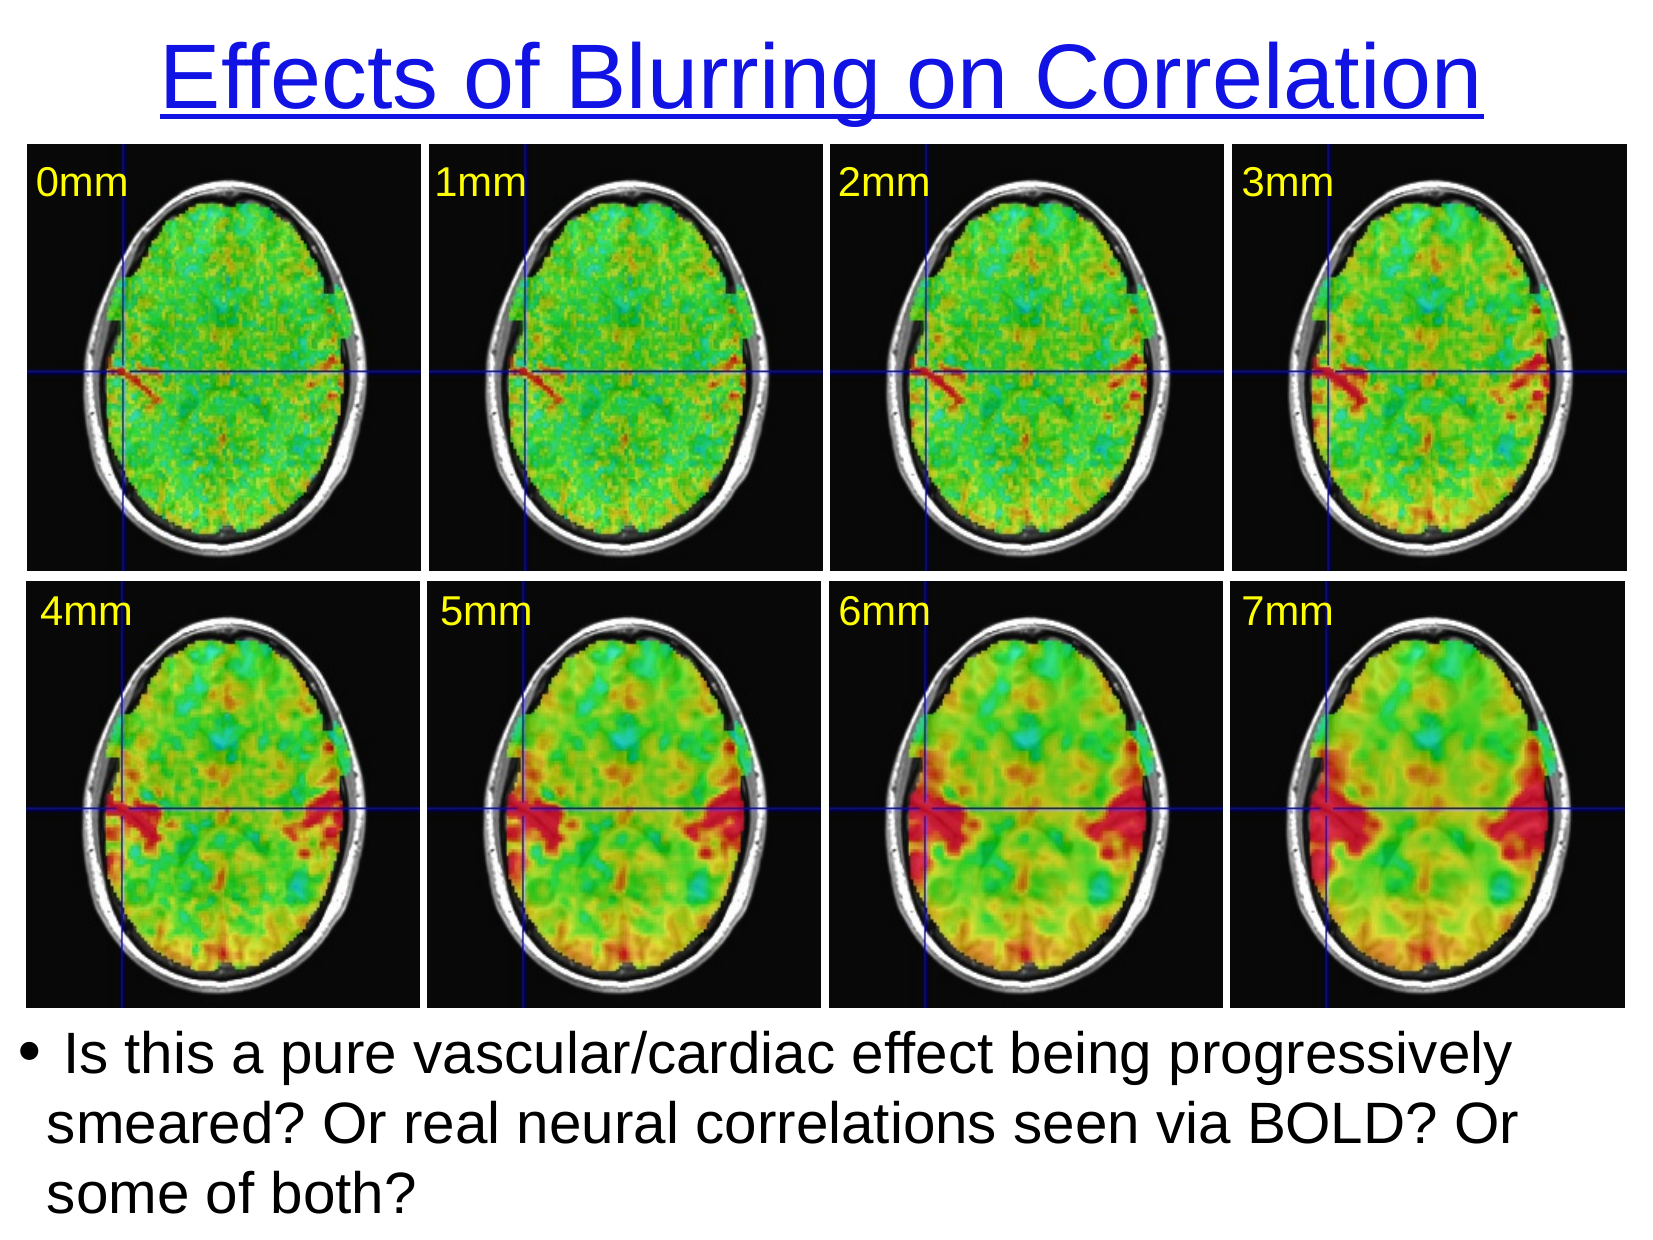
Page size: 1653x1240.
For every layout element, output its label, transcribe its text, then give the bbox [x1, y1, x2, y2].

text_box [25, 144, 1627, 1008]
title Effects of Blurring on Correlation [120, 8, 1525, 136]
list Is this a pure vascular/cardiac effect being progressively smeared? Or real neural correlations seen via BOLD? Or some of both? [0, 1007, 1653, 1212]
